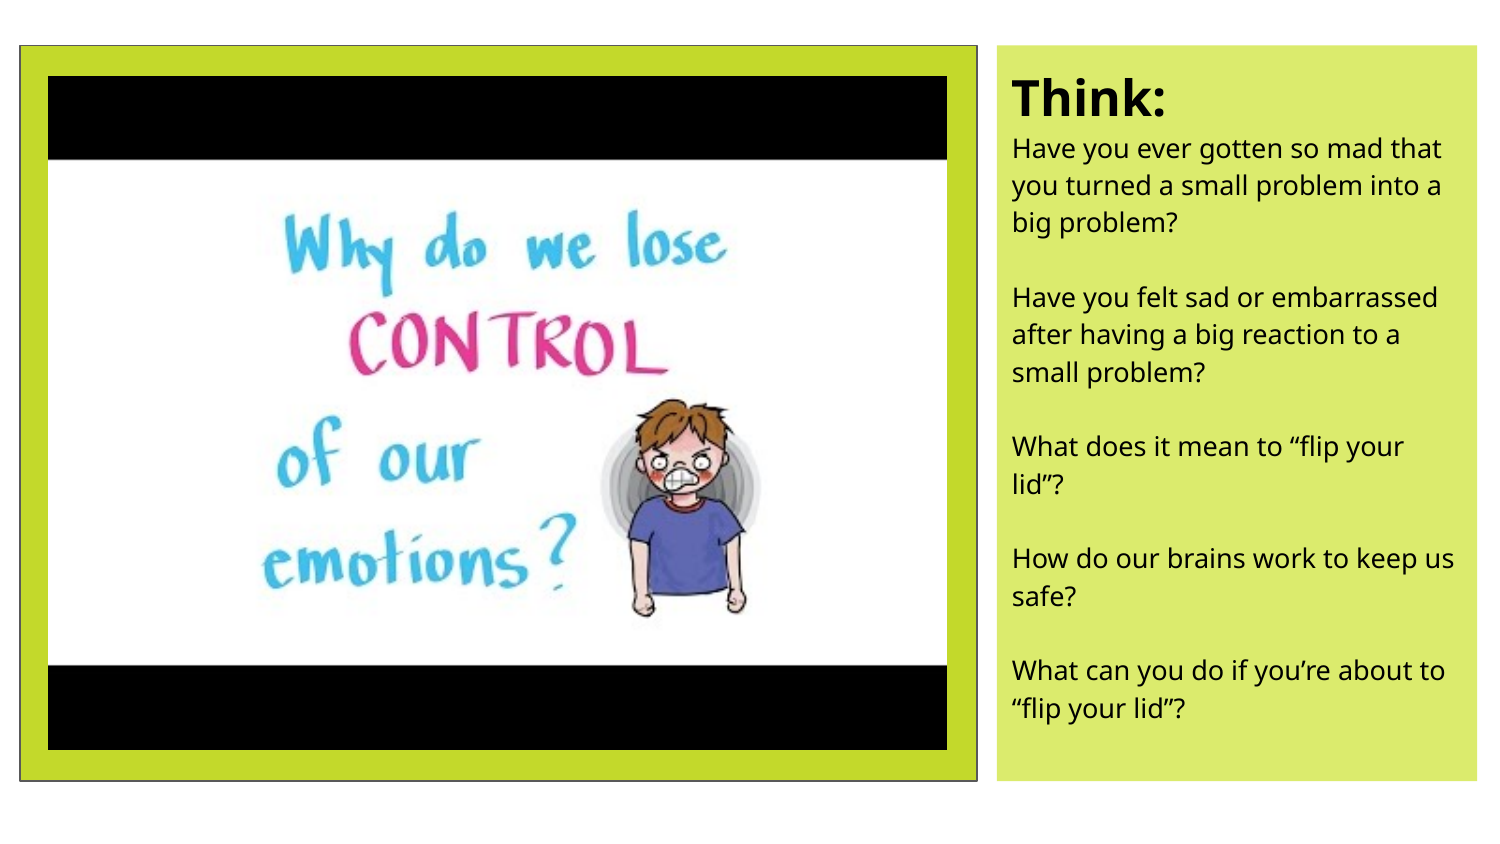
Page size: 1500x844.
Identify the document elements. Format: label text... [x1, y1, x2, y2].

text_box [20, 45, 978, 782]
picture [48, 76, 947, 751]
text_box Think: Have you ever gotten so mad that you turned a small problem into a big problem? Have you felt sad or embarrassed after having a big reaction to a small problem? What does it mean to “flip your lid”? How do our brains work to keep us safe? What can you do if you’re about to “flip your lid”? [996, 45, 1478, 782]
